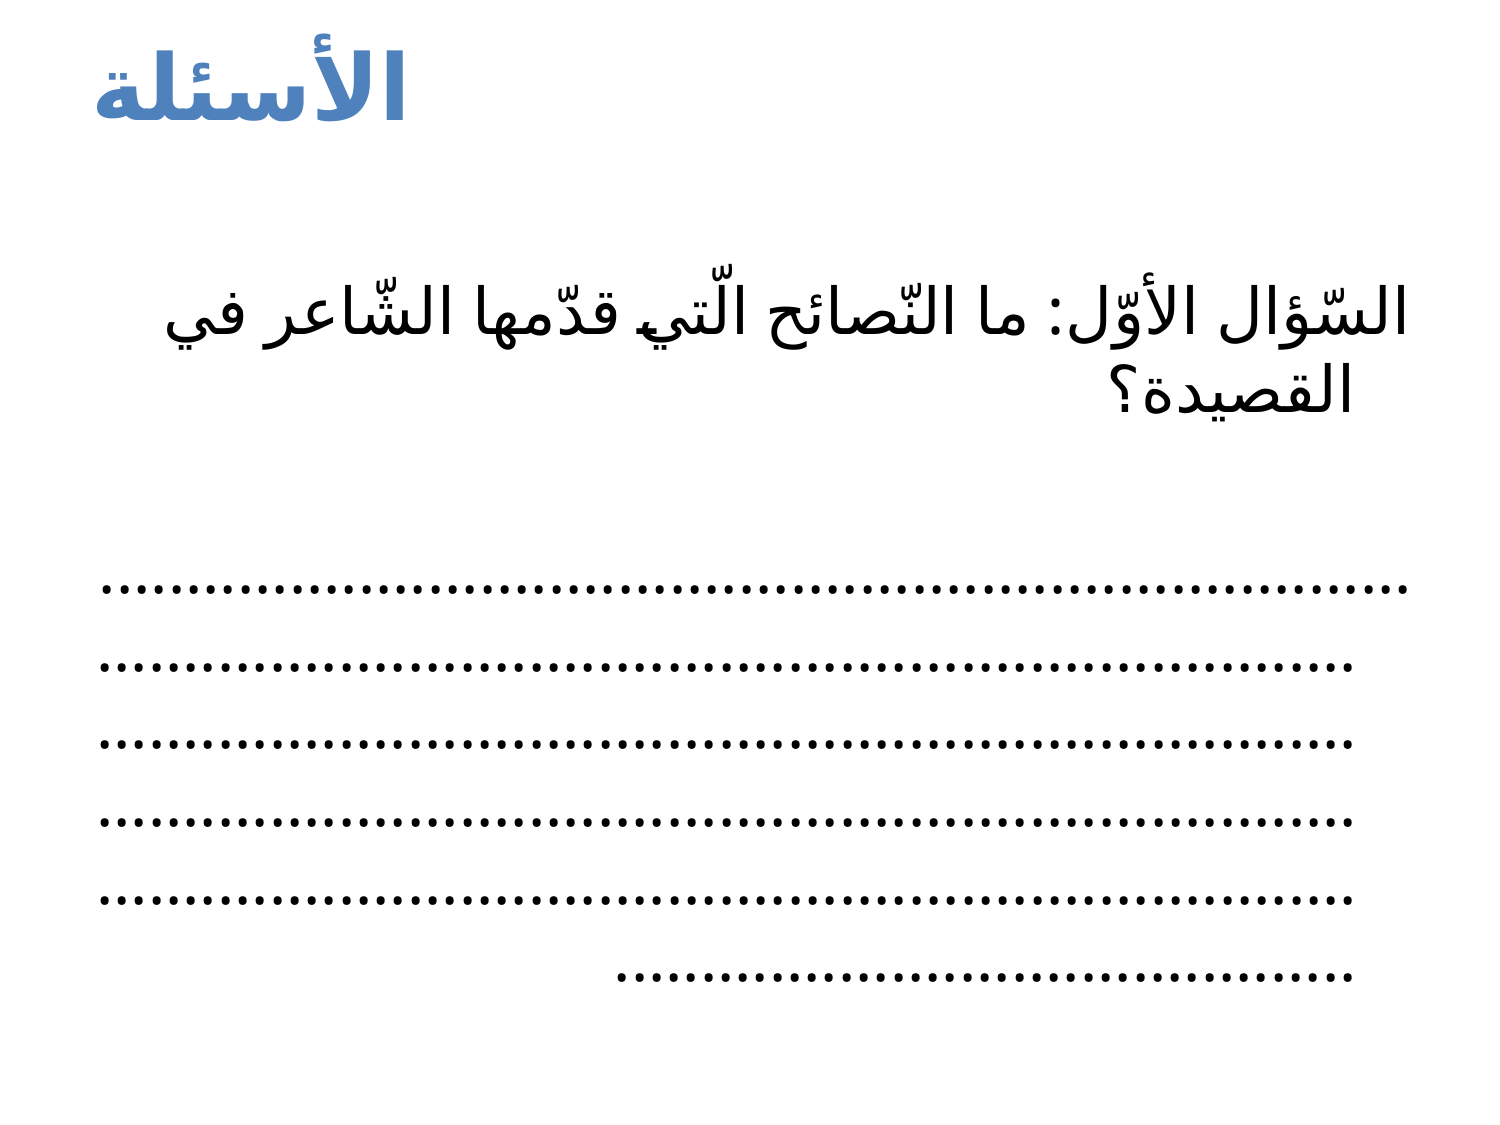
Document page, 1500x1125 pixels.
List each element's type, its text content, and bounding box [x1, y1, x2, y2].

title الأسئلة [75, 45, 1425, 233]
list السّؤال الأوّل: ما النّصائح الّتي قدّمها الشّاعر في القصيدة؟ ........................................................................................................................................................................................................................................................................................................................................................................................................................... [75, 262, 1425, 1005]
